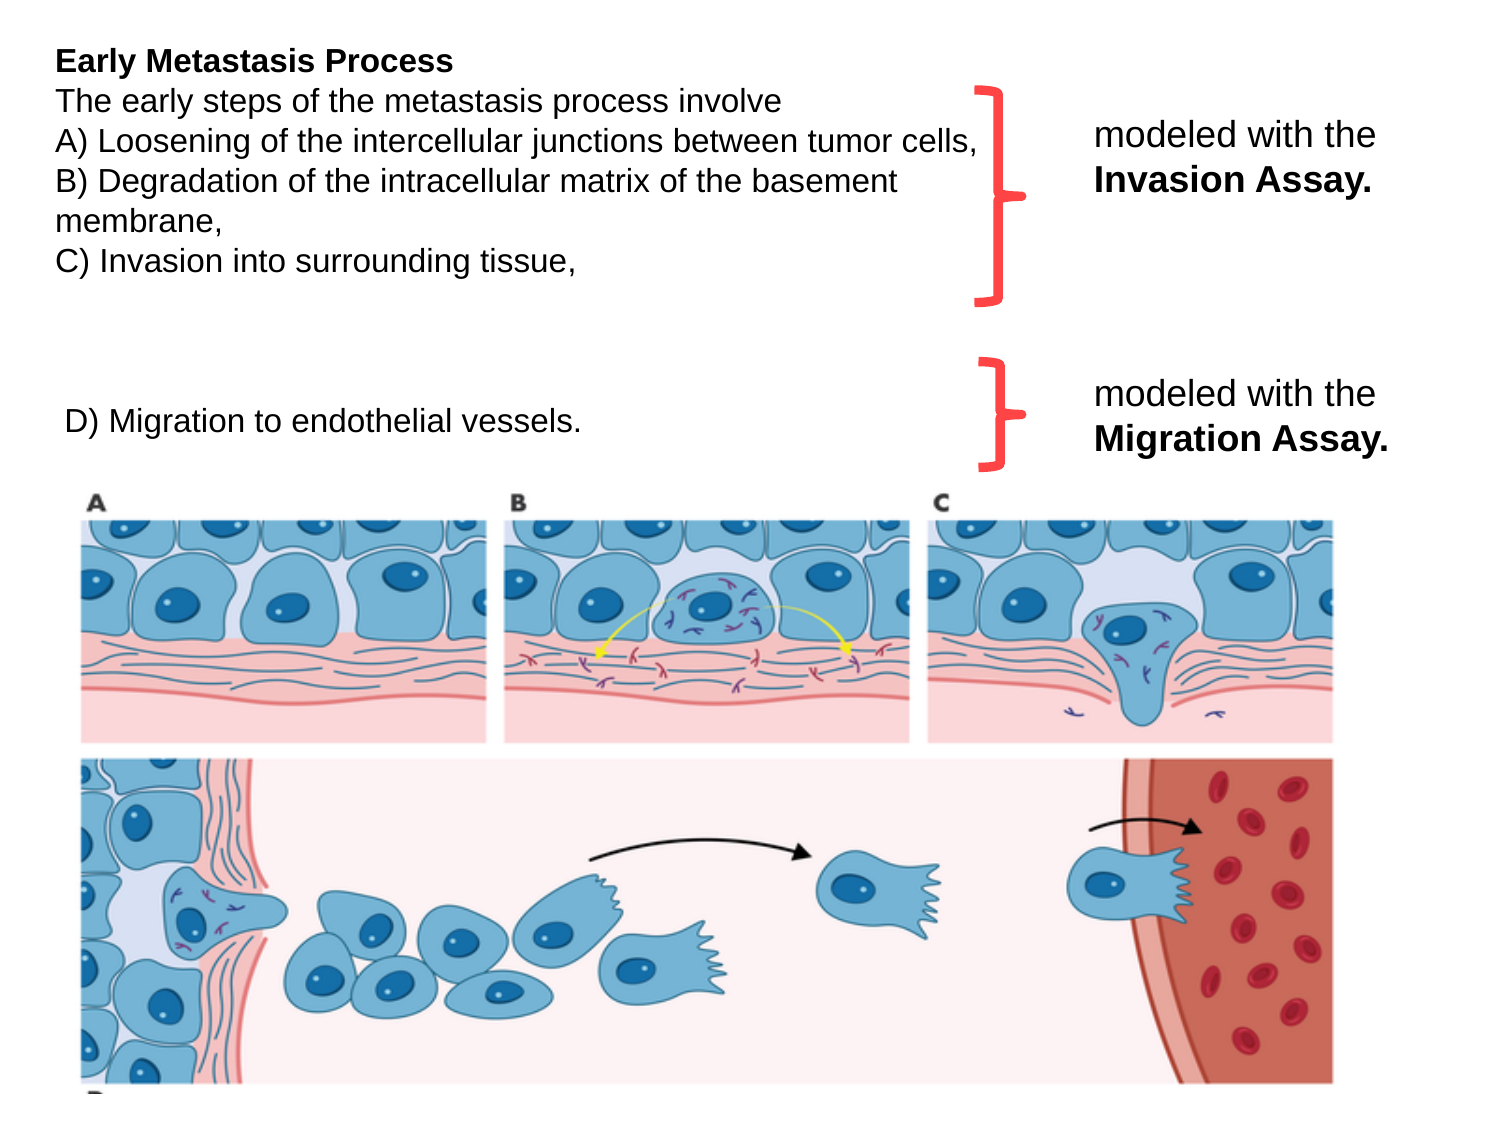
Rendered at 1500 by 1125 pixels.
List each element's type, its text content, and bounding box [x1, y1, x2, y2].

text_box [974, 89, 1023, 304]
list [64, 479, 1348, 1095]
text_box modeled with the Invasion Assay. [1078, 102, 1491, 208]
text_box [978, 360, 1023, 469]
text_box modeled with the Migration Assay. [1079, 361, 1500, 467]
text_box Early Metastasis Process The early steps of the metastasis process involve A) Loosening of the intercellular junctions between tumor cells, B) Degradation of the intracellular matrix of the basement membrane, C) Invasion into surrounding tissue, D) Migration to endothelial vessels. [40, 32, 1078, 486]
